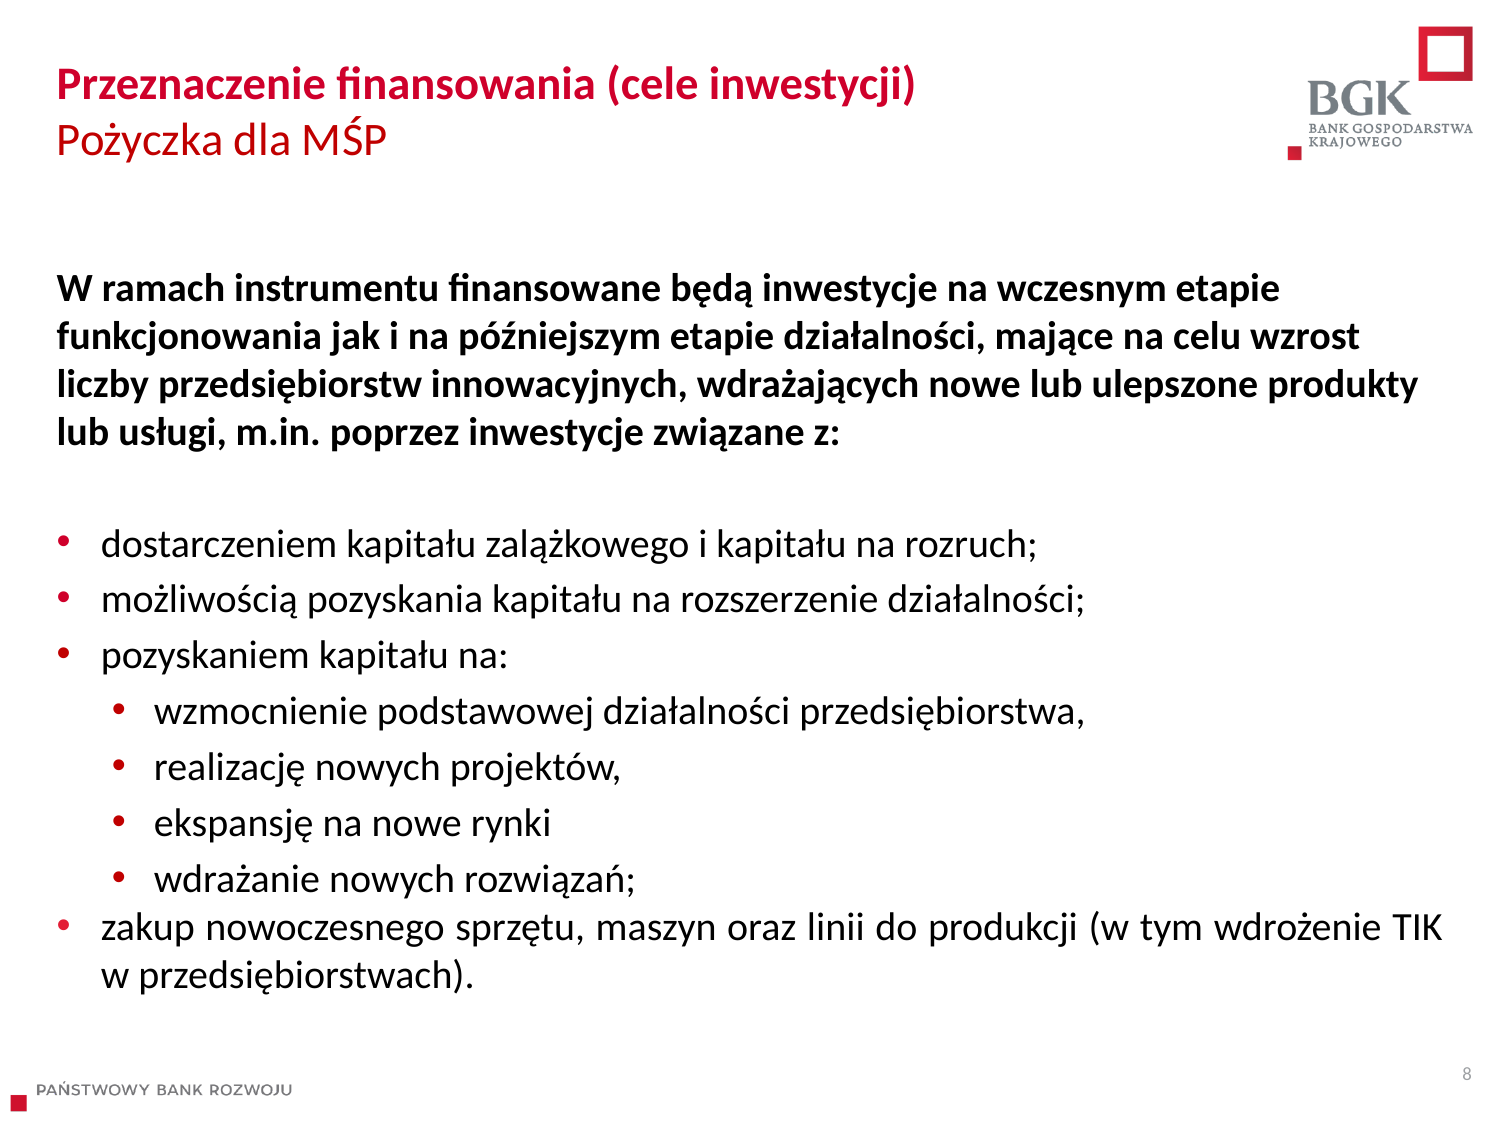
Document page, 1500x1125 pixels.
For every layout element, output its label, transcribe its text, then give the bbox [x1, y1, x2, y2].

picture [0, 1068, 307, 1125]
picture [1274, 13, 1486, 173]
list W ramach instrumentu finansowane będą inwestycje na wczesnym etapie funkcjonowania jak i na późniejszym etapie działalności, mające na celu wzrost liczby przedsiębiorstw innowacyjnych, wdrażających nowe lub ulepszone produkty lub usługi, m.in. poprzez inwestycje związane z: dostarczeniem kapitału zalążkowego i kapitału na rozruch; możliwością pozyskania kapitału na rozszerzenie działalności; pozyskaniem kapitału na: wzmocnienie podstawowej działalności przedsiębiorstwa, realizację nowych projektów, ekspansję na nowe rynki wdrażanie nowych rozwiązań; zakup nowoczesnego sprzętu, maszyn oraz linii do produkcji (w tym wdrożenie TIK w przedsiębiorstwach). [41, 197, 1460, 1005]
title Przeznaczenie finansowania (cele inwestycji) Pożyczka dla MŚP [41, 45, 1250, 173]
slide_number 8 [1249, 1042, 1487, 1103]
